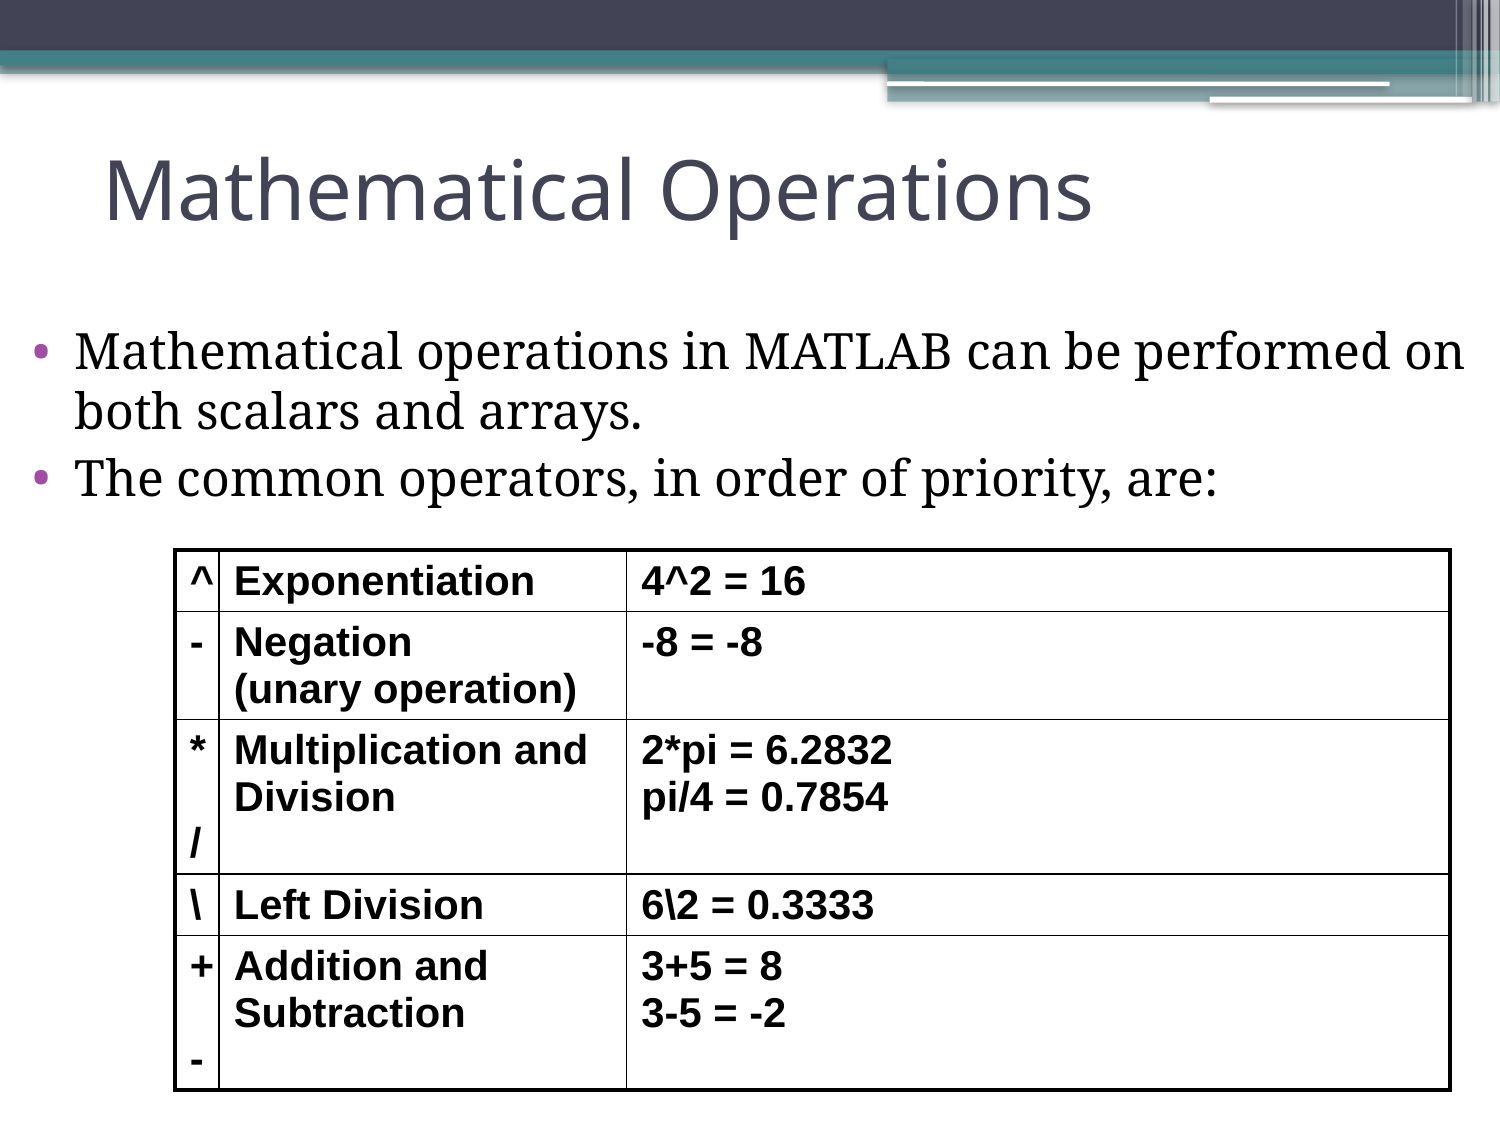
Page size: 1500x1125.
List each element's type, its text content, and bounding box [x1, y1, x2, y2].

table_cell Multiplication and Division [220, 720, 626, 873]
table_cell 3+5 = 8 3-5 = -2 [627, 936, 1448, 1088]
table_cell 6\2 = 0.3333 [627, 875, 1448, 935]
table_cell - [177, 612, 218, 719]
table_cell Left Division [220, 875, 626, 935]
table_header 4^2 = 16 [627, 552, 1448, 611]
table_header Exponentiation [220, 552, 626, 611]
table_cell * / [177, 720, 218, 873]
list Mathematical operations in MATLAB can be performed on both scalars and arrays. The common operators, in order of priority, are: [0, 312, 1500, 1125]
title Mathematical Operations [87, 99, 1438, 275]
table_cell 2*pi = 6.2832 pi/4 = 0.7854 [627, 720, 1448, 873]
table_cell \ [177, 875, 218, 935]
table_cell -8 = -8 [627, 612, 1448, 719]
table_cell Addition and Subtraction [220, 936, 626, 1088]
table_header ^ [177, 552, 218, 611]
table_cell + - [177, 936, 218, 1088]
table_cell Negation (unary operation) [220, 612, 626, 719]
